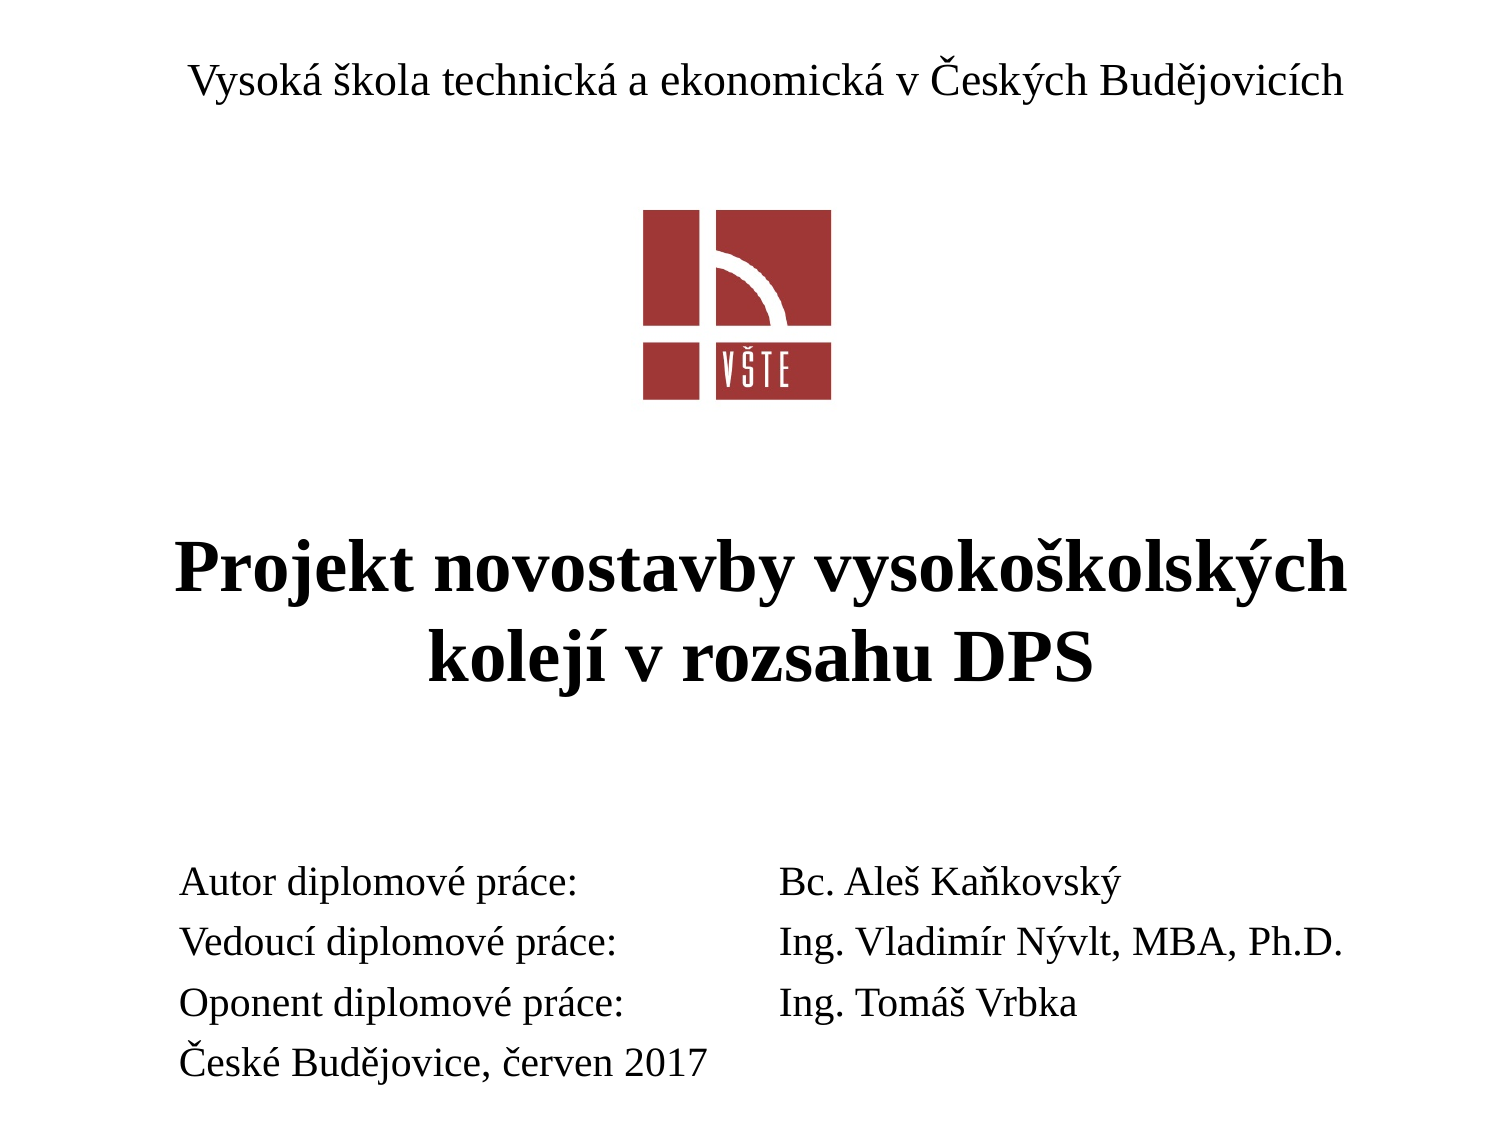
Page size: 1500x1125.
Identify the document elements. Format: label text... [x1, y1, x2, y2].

title Projekt novostavby vysokoškolských kolejí v rozsahu DPS [123, 456, 1399, 757]
picture [631, 194, 855, 420]
subtitle Autor diplomové práce: Bc. Aleš Kaňkovský Vedoucí diplomové práce: Ing. Vladimír Nývlt, MBA, Ph.D. Oponent diplomové práce: Ing. Tomáš Vrbka České Budějovice, červen 2017 [123, 846, 1399, 1043]
text_box Vysoká škola technická a ekonomická v Českých Budějovicích [123, 42, 1400, 113]
